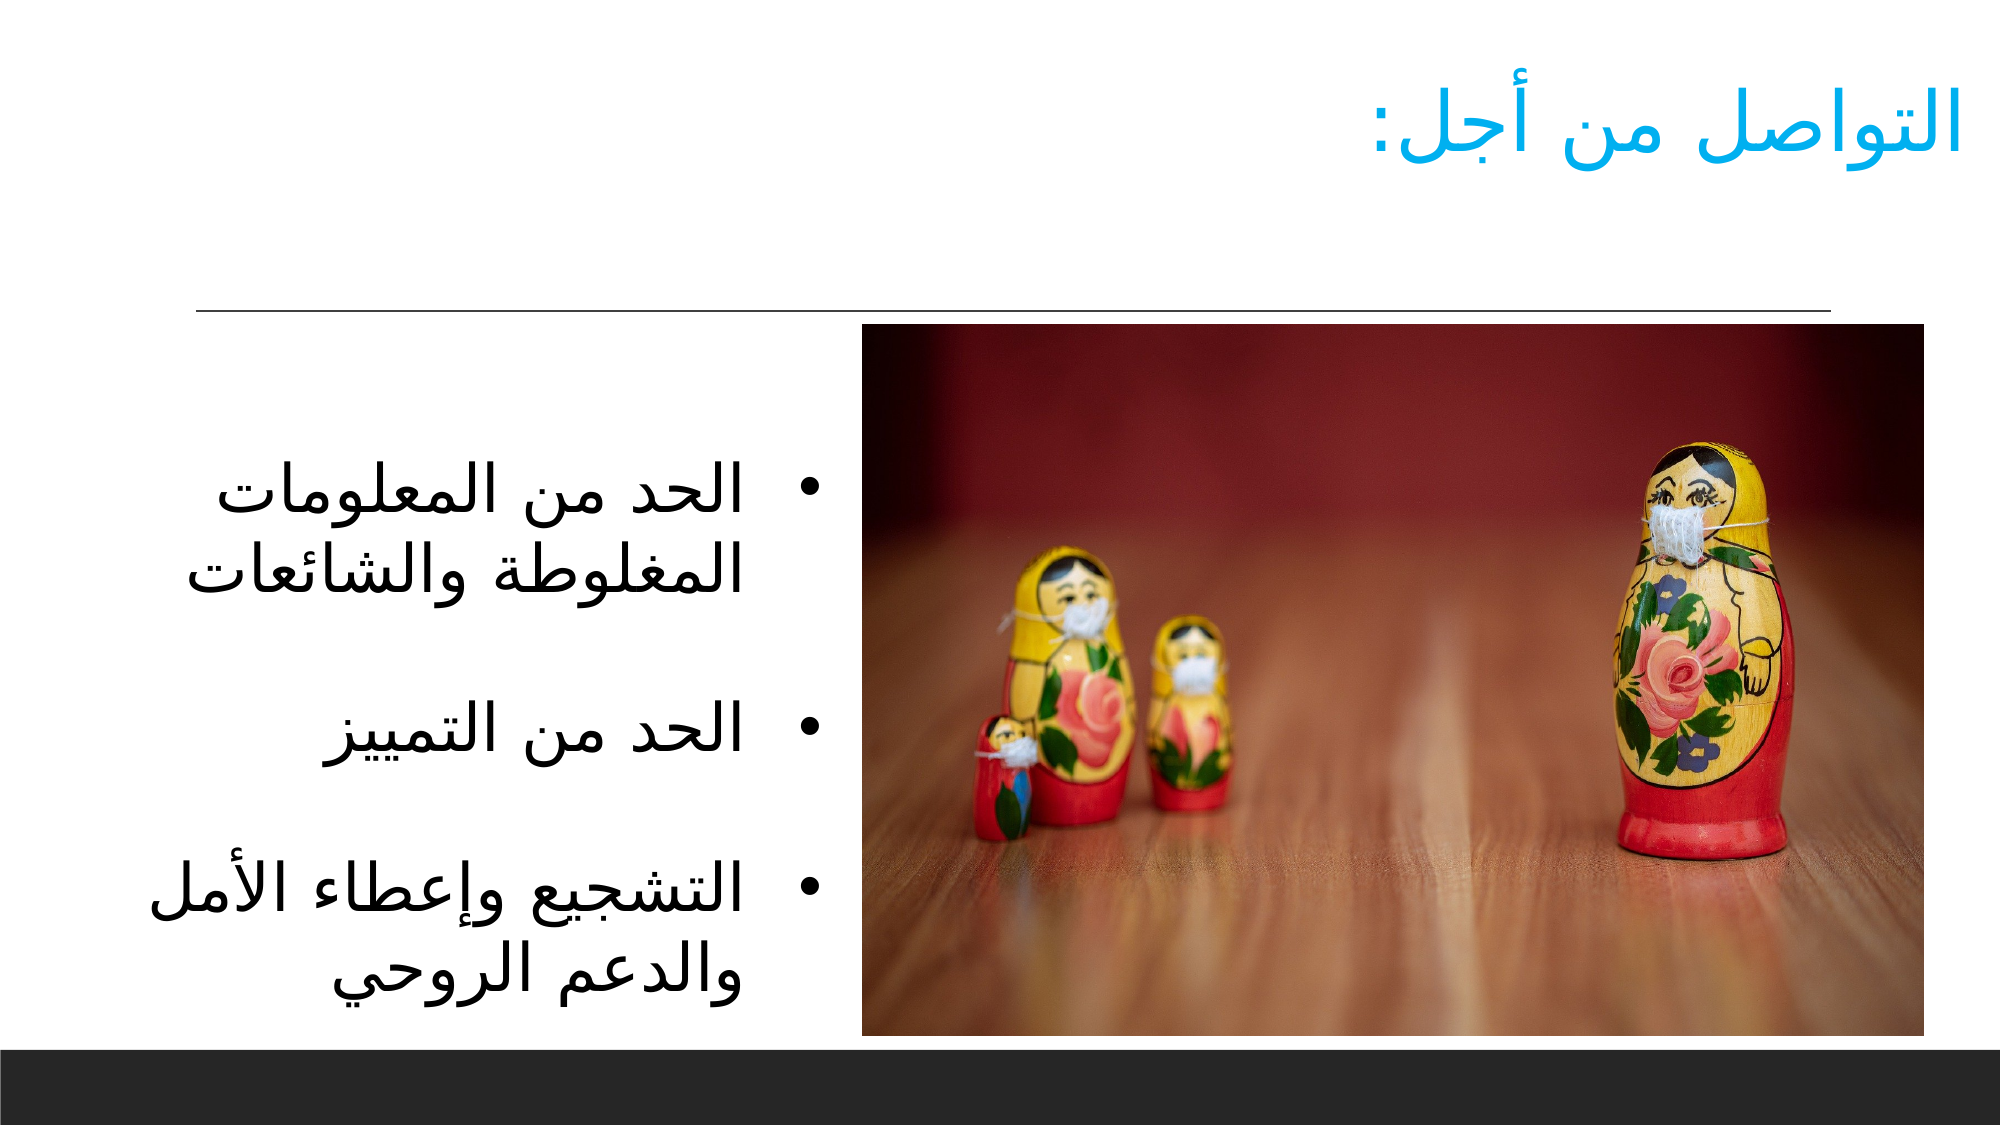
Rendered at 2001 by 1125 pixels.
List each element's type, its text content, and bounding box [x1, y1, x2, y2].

text_box الحد من المعلومات المغلوطة والشائعات الحد من التمييز التشجيع وإعطاء الأمل والدعم الروحي [38, 438, 837, 1013]
picture [862, 323, 1924, 1037]
text_box التواصل من أجل: [38, 60, 1982, 176]
